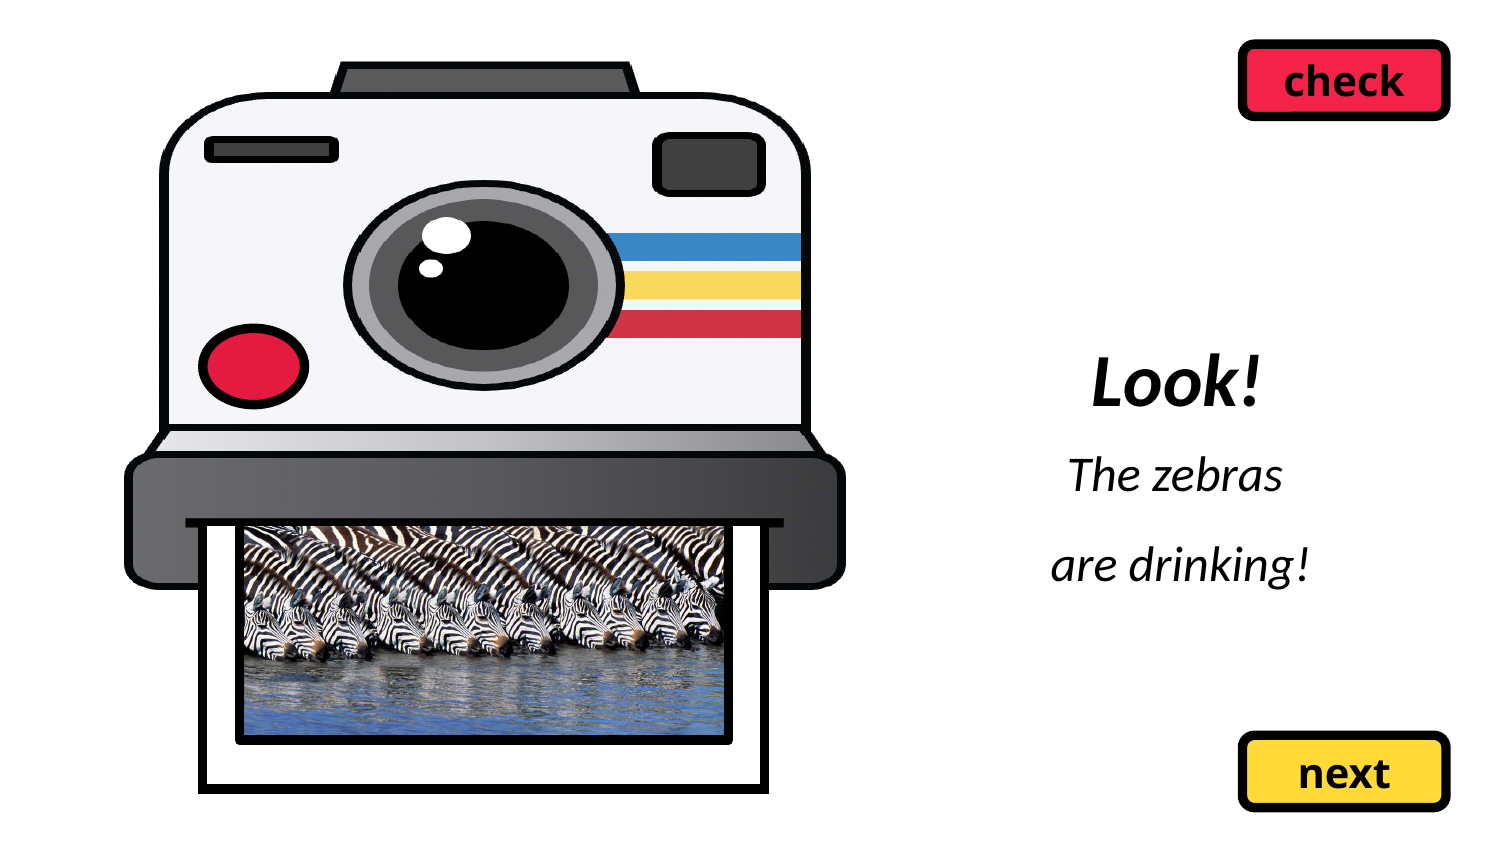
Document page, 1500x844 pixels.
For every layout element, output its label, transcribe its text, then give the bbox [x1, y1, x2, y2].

text_box The zebras are drinking! [927, 403, 1435, 599]
text_box Look! [1077, 324, 1314, 430]
text_box next [1241, 734, 1448, 809]
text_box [202, 526, 765, 790]
text_box check [1241, 43, 1448, 118]
picture [41, 44, 927, 611]
